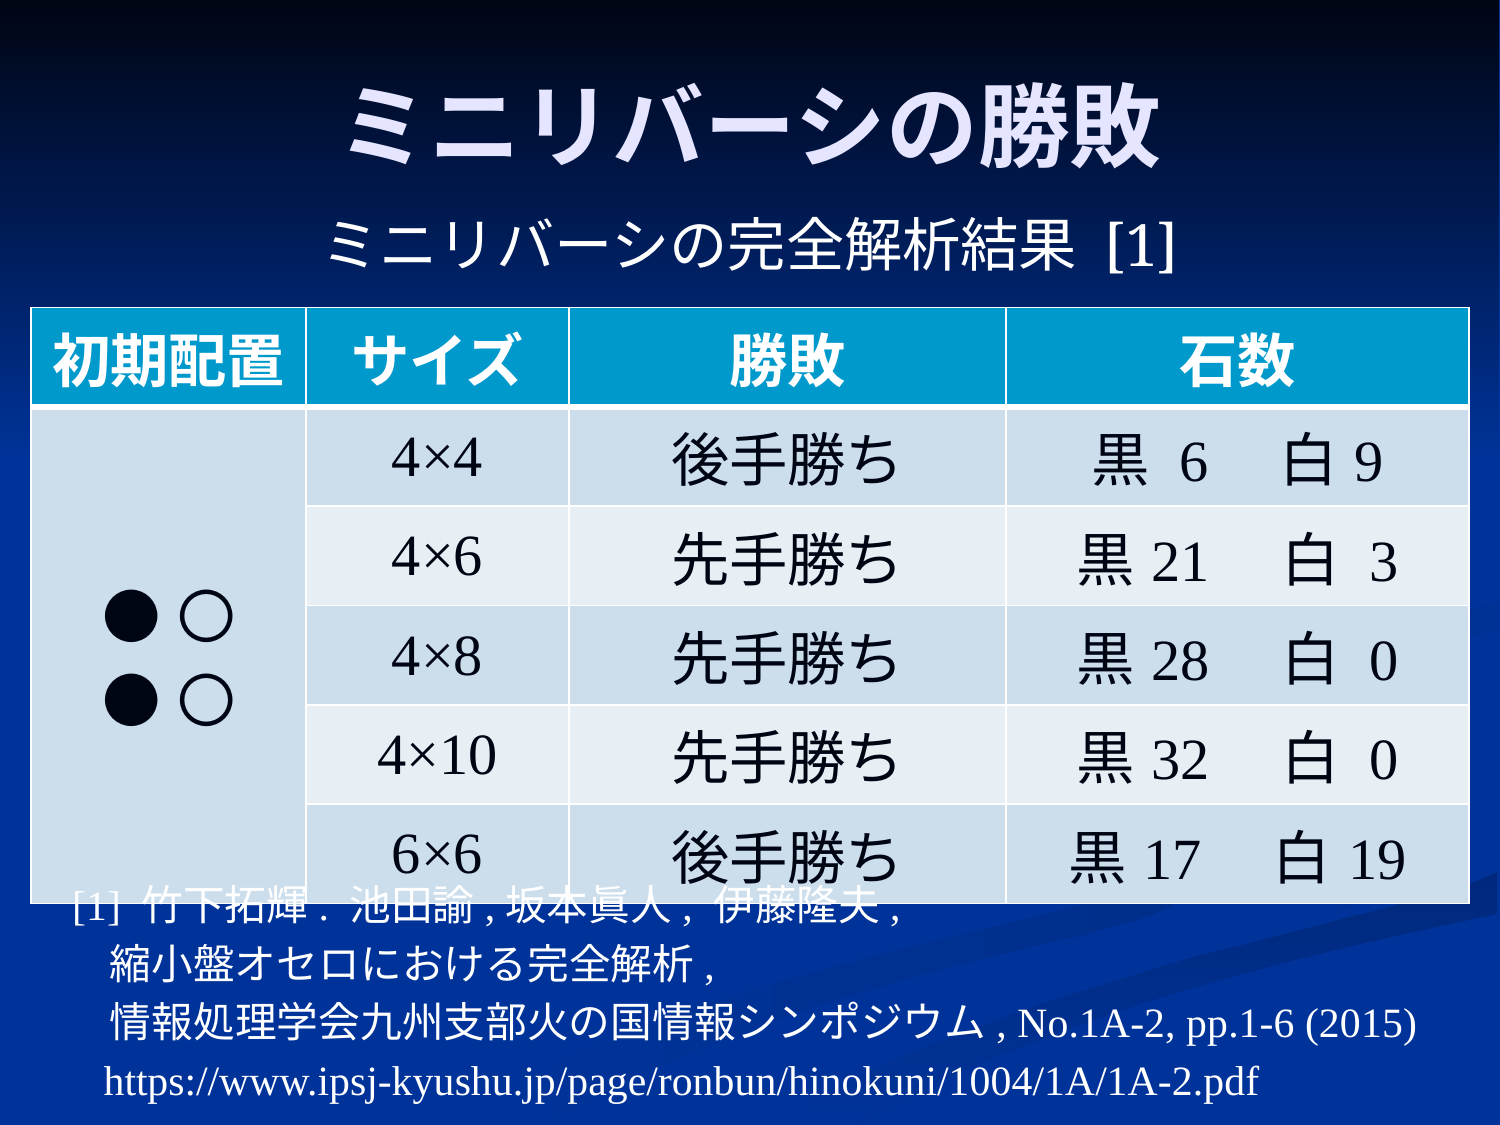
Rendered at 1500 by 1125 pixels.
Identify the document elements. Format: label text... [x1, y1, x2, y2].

table_cell 黒32 白 0 [1007, 706, 1468, 803]
table_cell 4×10 [307, 706, 568, 803]
table_header 勝敗 [570, 308, 1005, 404]
table_cell 4×8 [307, 606, 568, 704]
table_cell 黒28 白 0 [1007, 606, 1468, 704]
table_cell 黒21 白 3 [1007, 507, 1468, 605]
title ミニリバーシの勝敗 [75, 53, 1425, 195]
table_cell 先手勝ち [570, 507, 1005, 605]
text_box [1] 竹下拓輝. 池田諭,坂本眞人, 伊藤隆夫, 縮小盤オセロにおける完全解析, 情報処理学会九州支部火の国情報シンポジウム, No.1A-2, pp.1-6 (2015) https://www.ipsj-kyushu.jp/page/ronbun/hinokuni/1004/1A/1A-2.pdf [57, 871, 1443, 1112]
table_cell 後手勝ち [570, 805, 1005, 871]
table_header 初期配置 [32, 308, 305, 404]
table_cell 6×6 [307, 805, 568, 871]
table_cell 4×6 [307, 507, 568, 605]
table_cell 黒 6 白9 [1007, 410, 1468, 505]
table_header 石数 [1007, 308, 1468, 404]
table_cell 4×4 [307, 410, 568, 505]
table_cell 後手勝ち [570, 410, 1005, 505]
table_cell 黒17 白19 [1007, 805, 1468, 903]
table_cell 先手勝ち [570, 706, 1005, 803]
table_header サイズ [307, 308, 568, 404]
table_cell ●〇 ●〇 [32, 410, 305, 903]
text_box ミニリバーシの完全解析結果 [1] [306, 200, 1194, 286]
table_cell 先手勝ち [570, 606, 1005, 704]
